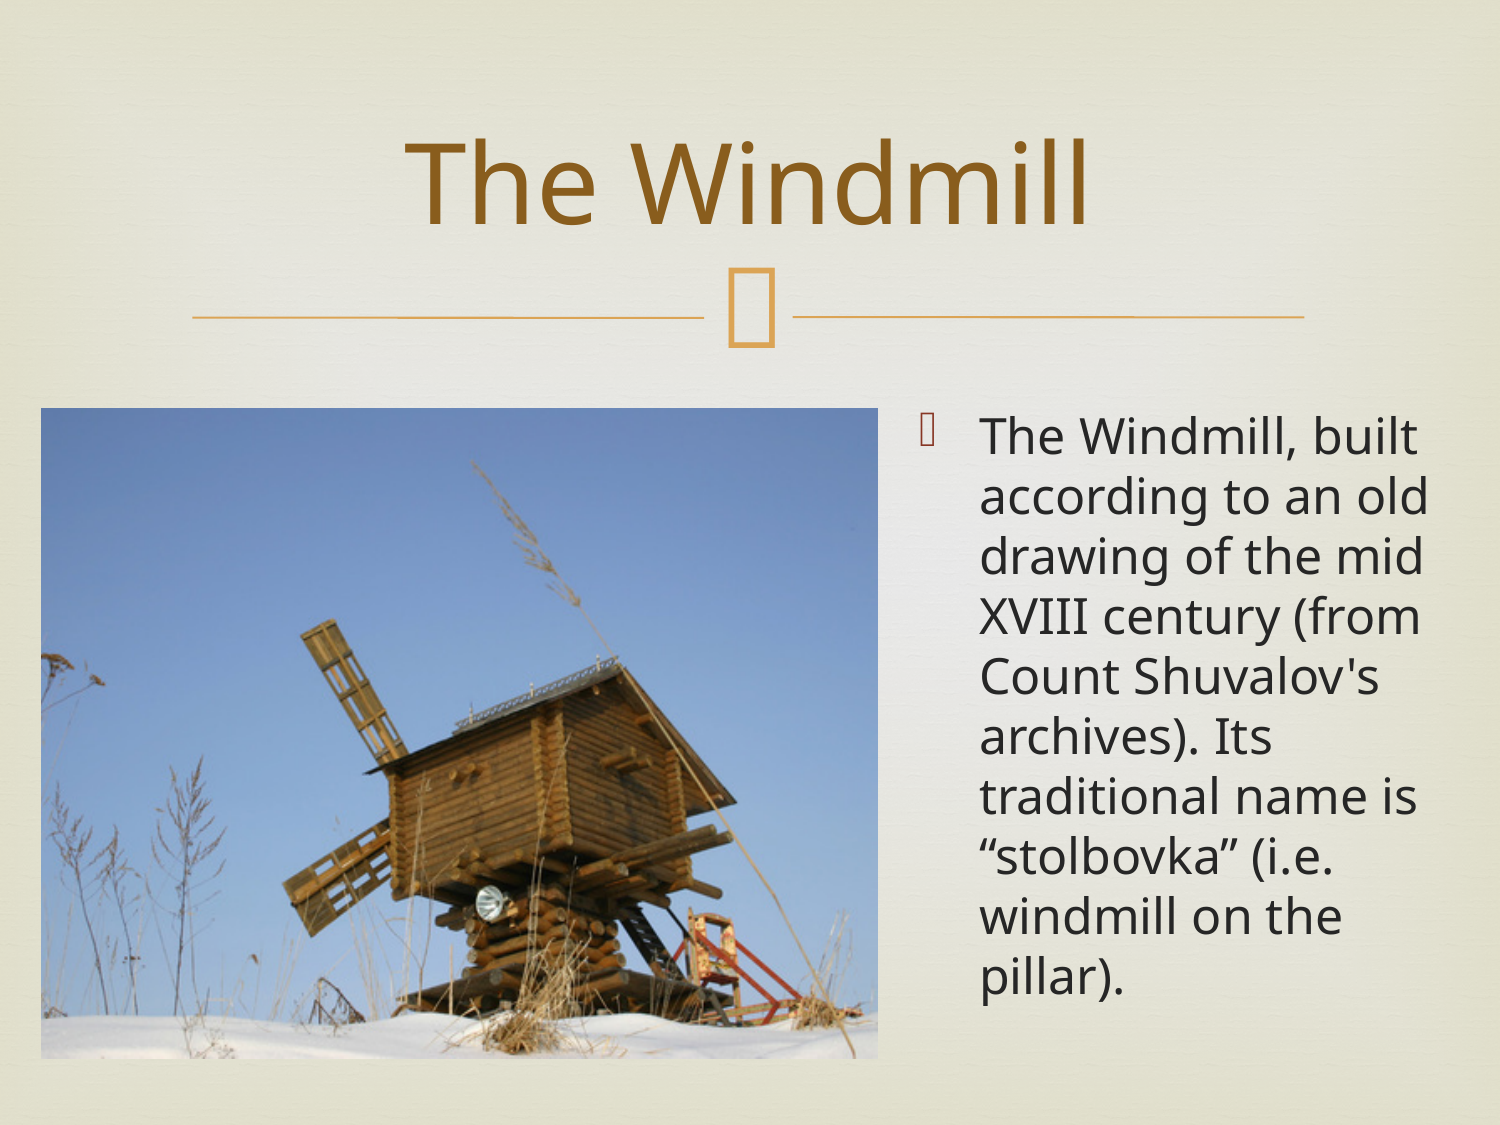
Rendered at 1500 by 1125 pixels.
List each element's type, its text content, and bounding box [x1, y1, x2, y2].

picture [40, 408, 878, 1060]
title The Windmill [112, 93, 1386, 267]
list The Windmill, built according to an old drawing of the mid XVIII century (from Count Shuvalov's archives). Its traditional name is “stolbovka” (i.e. windmill on the pillar). [904, 397, 1483, 1034]
